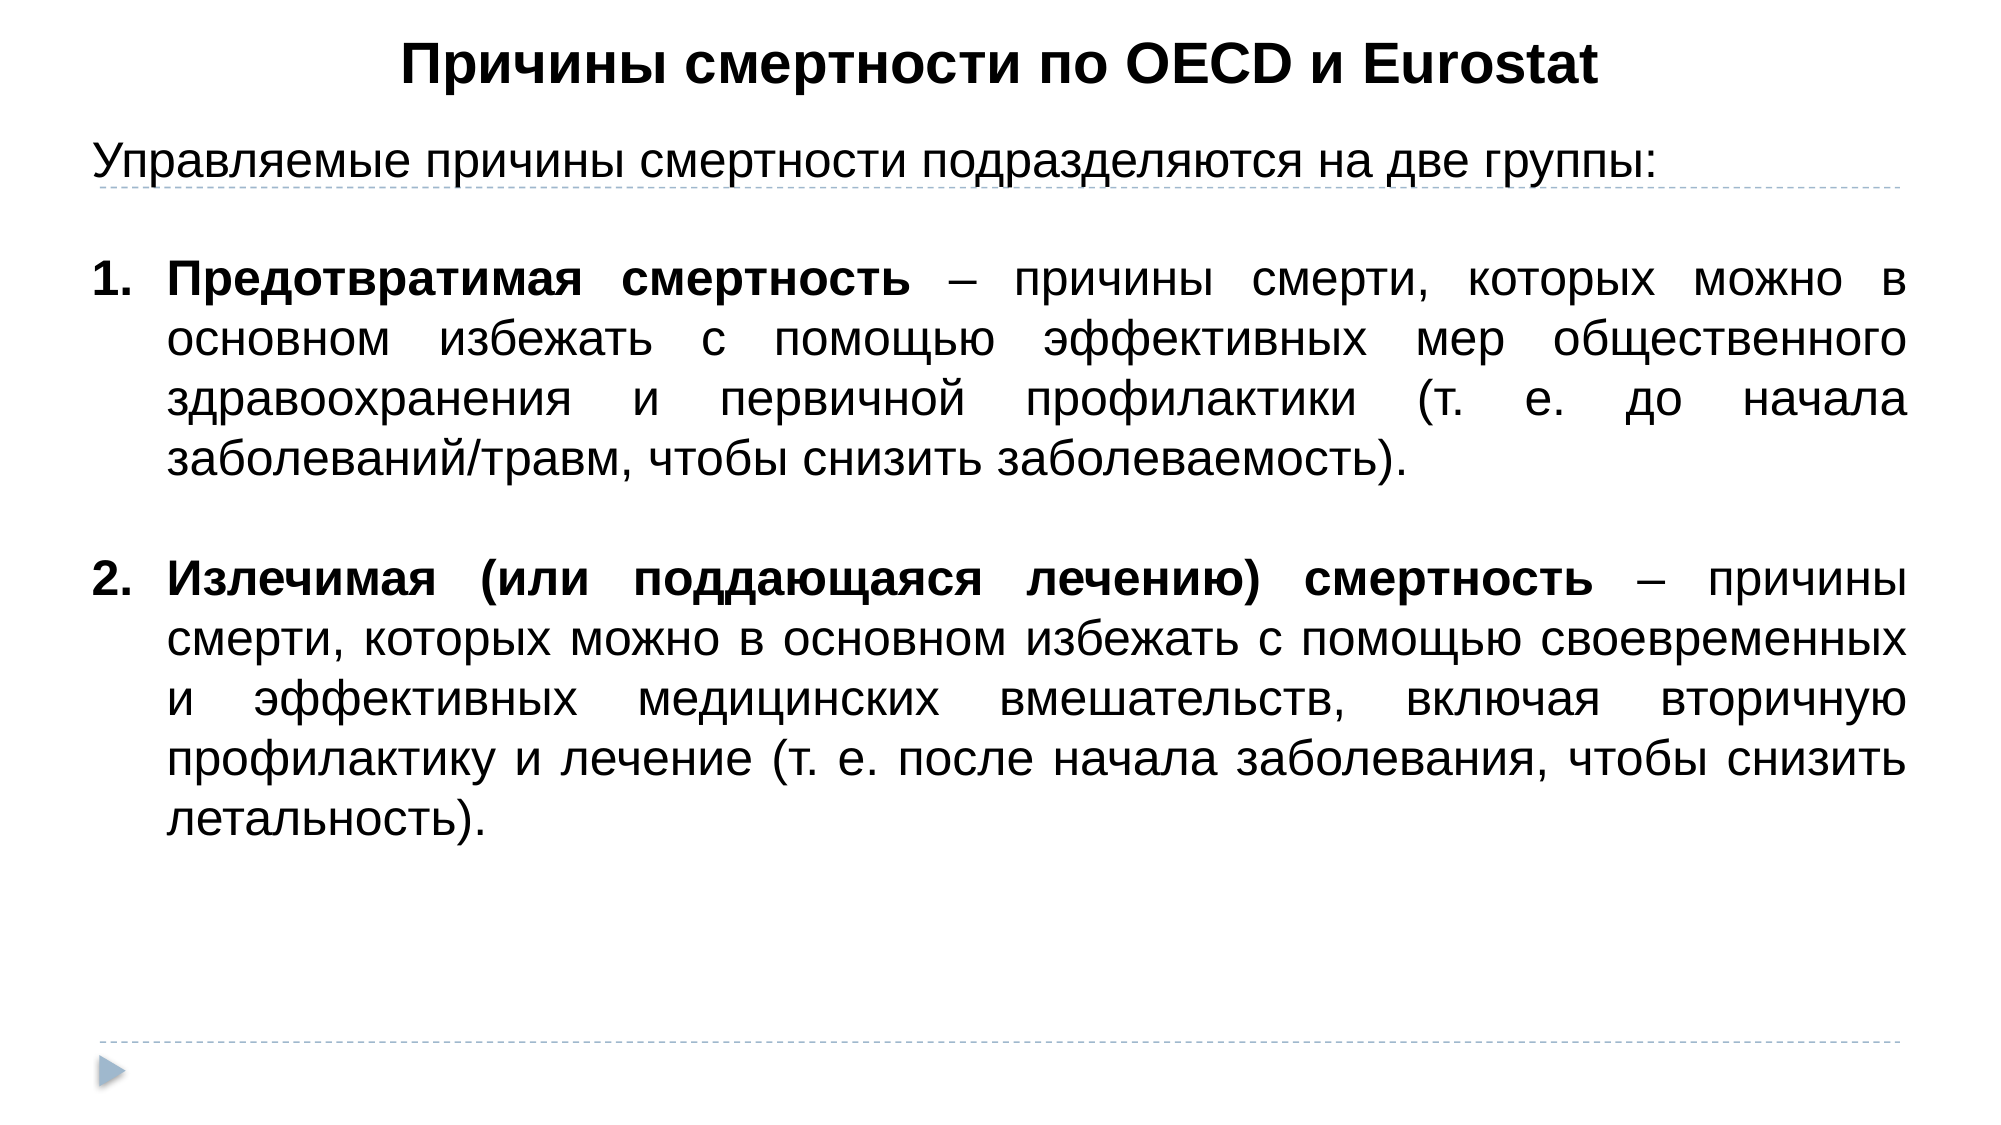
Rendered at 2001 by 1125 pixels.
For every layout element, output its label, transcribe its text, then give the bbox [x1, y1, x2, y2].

text_box Причины смертности по OECD и Eurostat [159, 0, 1841, 120]
text_box Предотвратимая смертность – причины смерти, которых можно в основном избежать с помощью эффективных мер общественного здравоохранения и первичной профилактики (т. е. до начала заболеваний/травм, чтобы снизить заболеваемость). Излечимая (или поддающаяся лечению) смертность – причины смерти, которых можно в основном избежать с помощью своевременных и эффективных медицинских вмешательств, включая вторичную профилактику и лечение (т. е. после начала заболевания, чтобы снизить летальность). [76, 238, 1923, 853]
text_box Управляемые причины смертности подразделяются на две группы: [76, 120, 1855, 195]
